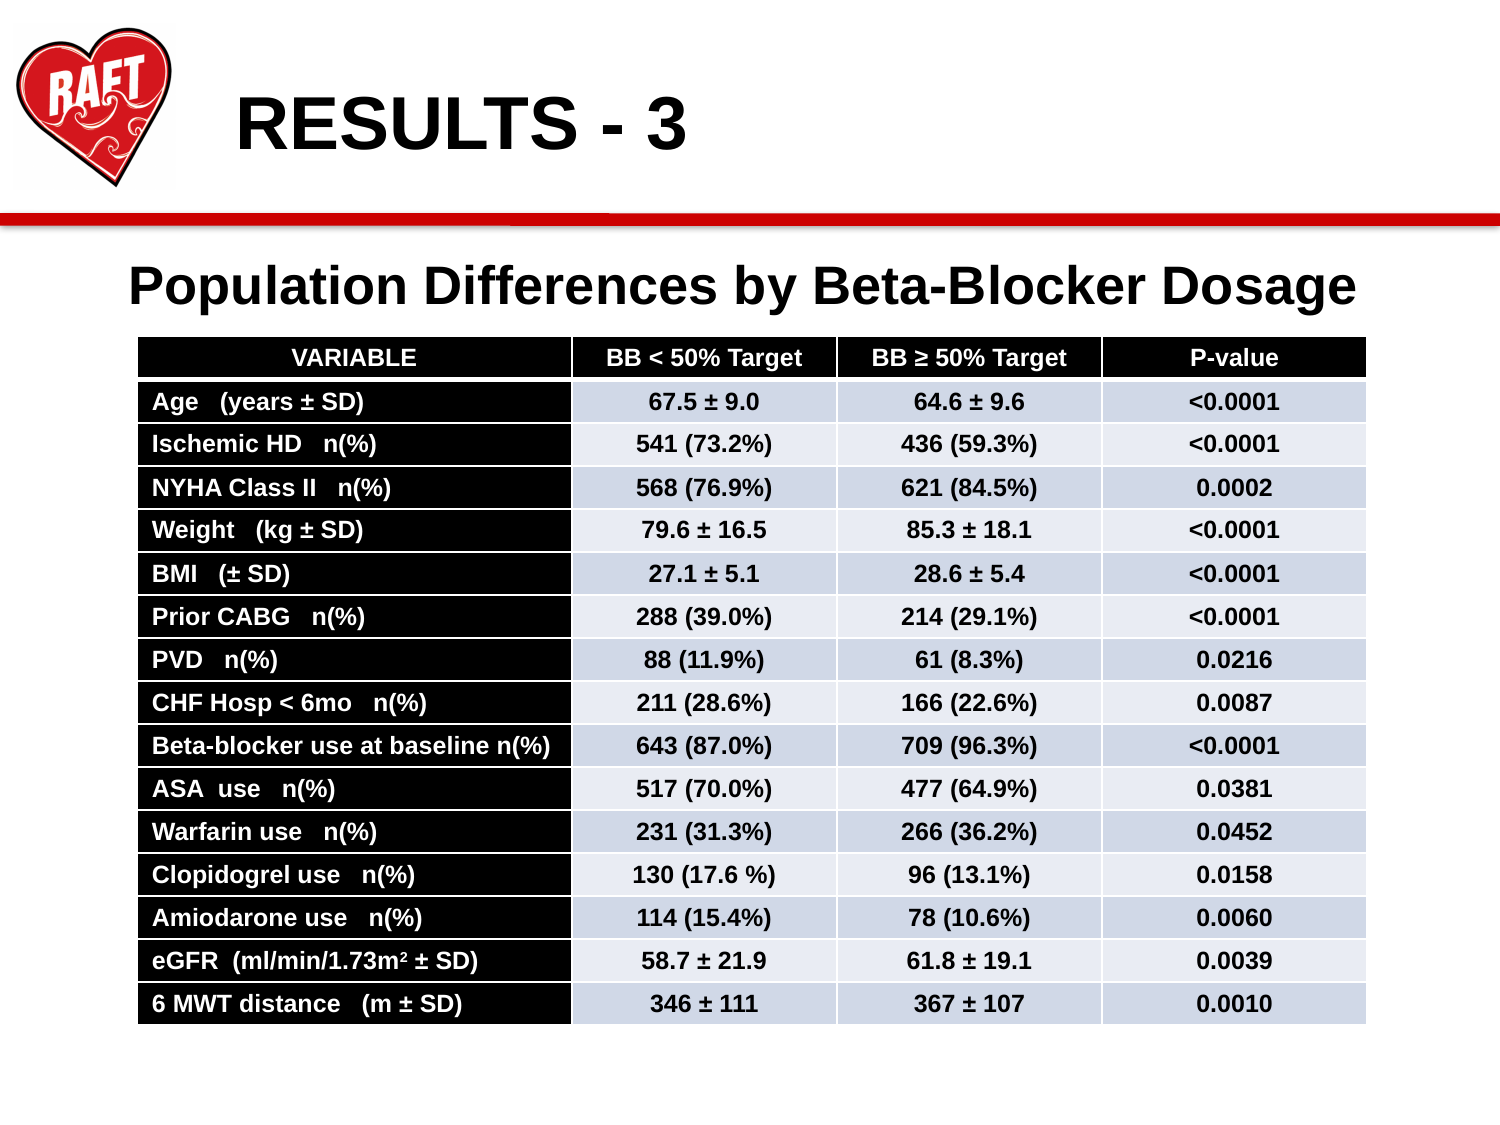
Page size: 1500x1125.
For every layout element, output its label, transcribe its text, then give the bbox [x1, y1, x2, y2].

table_cell Warfarin use n(%) [138, 811, 571, 852]
table_cell 0.0381 [1103, 768, 1366, 809]
table_cell 367 ± 107 [838, 983, 1101, 1024]
table_cell NYHA Class II n(%) [138, 467, 571, 508]
table_cell 0.0010 [1103, 983, 1366, 1024]
table_cell 214 (29.1%) [838, 596, 1101, 637]
table_header BB ≥ 50% Target [838, 337, 1101, 377]
table_cell 231 (31.3%) [573, 811, 836, 852]
table_cell ASA use n(%) [138, 768, 571, 809]
table_cell 517 (70.0%) [573, 768, 836, 809]
table_cell 0.0039 [1103, 940, 1366, 981]
table_cell Weight (kg ± SD) [138, 510, 571, 551]
table_cell 541 (73.2%) [573, 424, 836, 465]
table_cell 79.6 ± 16.5 [573, 510, 836, 551]
table_cell 64.6 ± 9.6 [838, 382, 1101, 422]
table_cell <0.0001 [1103, 596, 1366, 637]
table_cell 96 (13.1%) [838, 854, 1101, 895]
table_cell <0.0001 [1103, 382, 1366, 422]
table_cell 709 (96.3%) [838, 725, 1101, 766]
table_cell <0.0001 [1103, 424, 1366, 465]
table_cell 266 (36.2%) [838, 811, 1101, 852]
table_cell Prior CABG n(%) [138, 596, 571, 637]
table_cell 166 (22.6%) [838, 682, 1101, 723]
table_cell Clopidogrel use n(%) [138, 854, 571, 895]
table_cell 211 (28.6%) [573, 682, 836, 723]
table_header VARIABLE [138, 337, 571, 377]
table_cell eGFR (ml/min/1.73m2 ± SD) [138, 940, 571, 981]
table_cell PVD n(%) [138, 639, 571, 680]
table_cell Ischemic HD n(%) [138, 424, 571, 465]
table_cell 0.0216 [1103, 639, 1366, 680]
table_cell 0.0060 [1103, 897, 1366, 938]
table_cell 6 MWT distance (m ± SD) [138, 983, 571, 1024]
table_cell 0.0452 [1103, 811, 1366, 852]
title RESULTS - 3 [220, 25, 1253, 213]
picture [13, 23, 176, 190]
table_cell 61.8 ± 19.1 [838, 940, 1101, 981]
table_cell 78 (10.6%) [838, 897, 1101, 938]
table_cell 58.7 ± 21.9 [573, 940, 836, 981]
table_cell Beta-blocker use at baseline n(%) [138, 725, 571, 766]
table_cell 568 (76.9%) [573, 467, 836, 508]
table_cell 67.5 ± 9.0 [573, 382, 836, 422]
table_cell <0.0001 [1103, 553, 1366, 594]
table_cell CHF Hosp < 6mo n(%) [138, 682, 571, 723]
table_cell 288 (39.0%) [573, 596, 836, 637]
table_cell <0.0001 [1103, 510, 1366, 551]
text_box Population Differences by Beta-Blocker Dosage [113, 215, 1500, 350]
table_cell 61 (8.3%) [838, 639, 1101, 680]
table_cell 28.6 ± 5.4 [838, 553, 1101, 594]
table_header BB < 50% Target [573, 337, 836, 377]
table_header P-value [1103, 337, 1366, 377]
table_cell Age (years ± SD) [138, 382, 571, 422]
table_cell 346 ± 111 [573, 983, 836, 1024]
table_cell BMI (± SD) [138, 553, 571, 594]
table_cell 0.0158 [1103, 854, 1366, 895]
table_cell 621 (84.5%) [838, 467, 1101, 508]
table_cell 130 (17.6 %) [573, 854, 836, 895]
table_cell <0.0001 [1103, 725, 1366, 766]
table_cell 88 (11.9%) [573, 639, 836, 680]
table_cell Amiodarone use n(%) [138, 897, 571, 938]
table_cell 85.3 ± 18.1 [838, 510, 1101, 551]
table_cell 114 (15.4%) [573, 897, 836, 938]
table_cell 643 (87.0%) [573, 725, 836, 766]
table_cell 477 (64.9%) [838, 768, 1101, 809]
table_cell 436 (59.3%) [838, 424, 1101, 465]
table_cell 0.0002 [1103, 467, 1366, 508]
table_cell 27.1 ± 5.1 [573, 553, 836, 594]
table_cell 0.0087 [1103, 682, 1366, 723]
